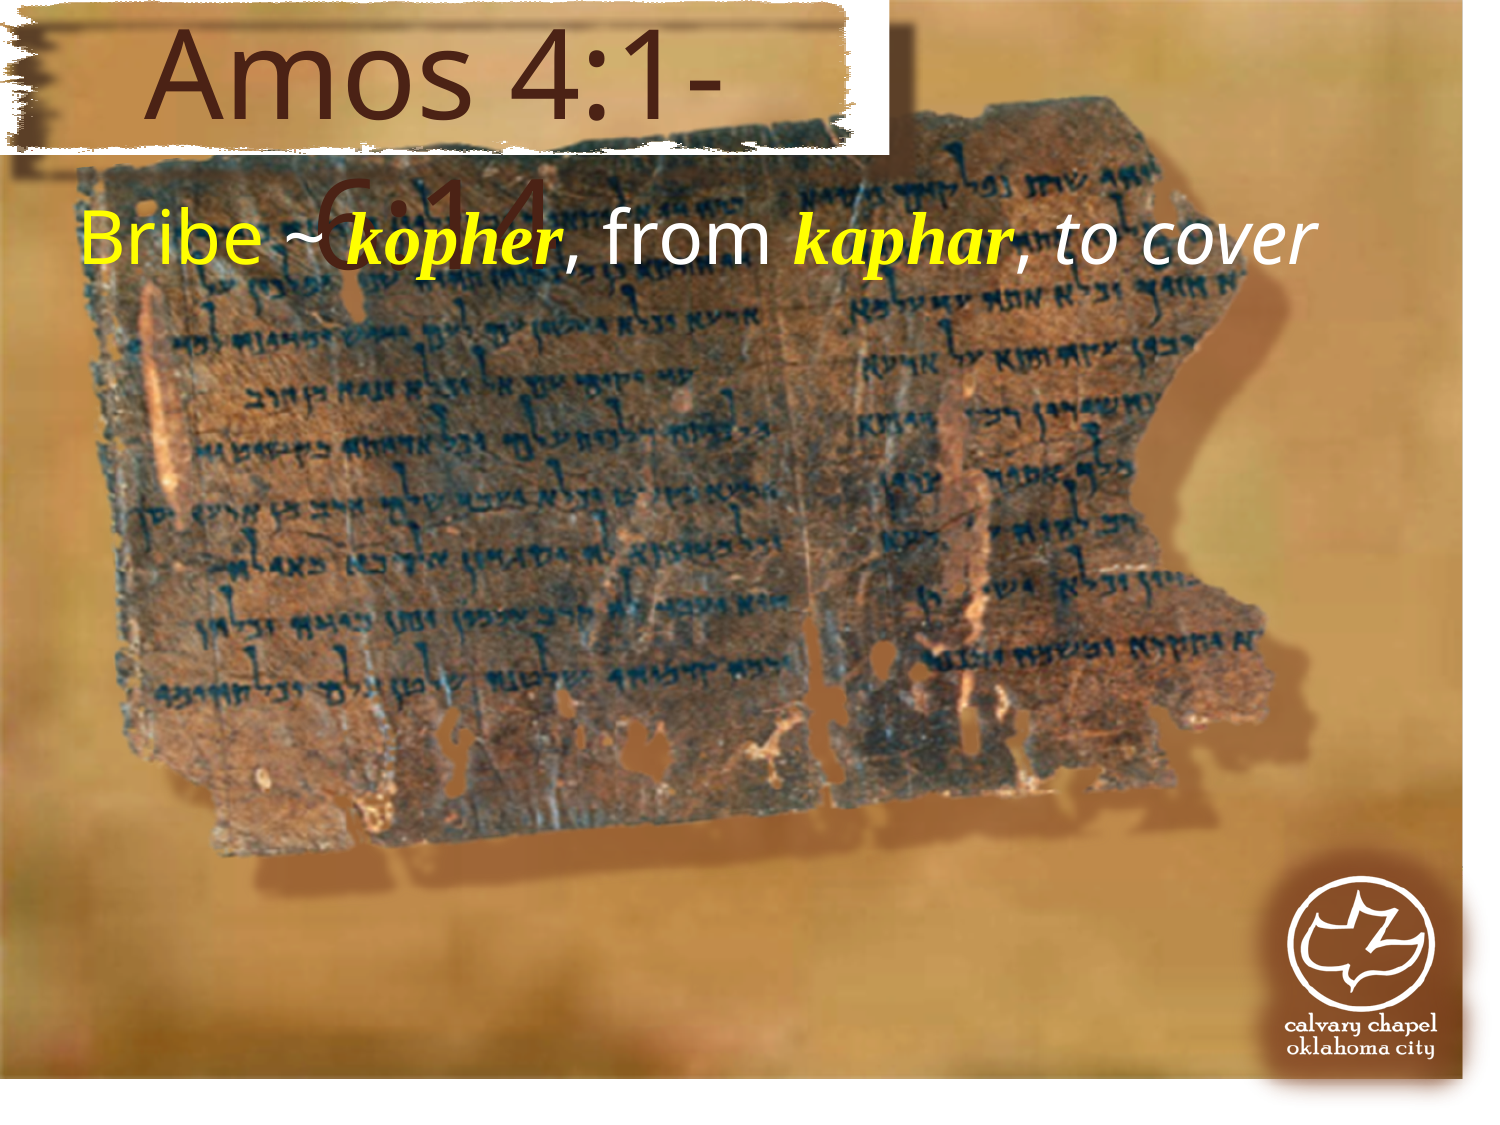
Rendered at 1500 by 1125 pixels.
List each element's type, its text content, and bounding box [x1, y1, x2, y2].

text_box Amos 4:1-6:14 [16, 163, 855, 303]
text_box Bribe ~ kopher, from kaphar, to cover [62, 181, 1425, 287]
picture [0, 0, 1500, 1125]
